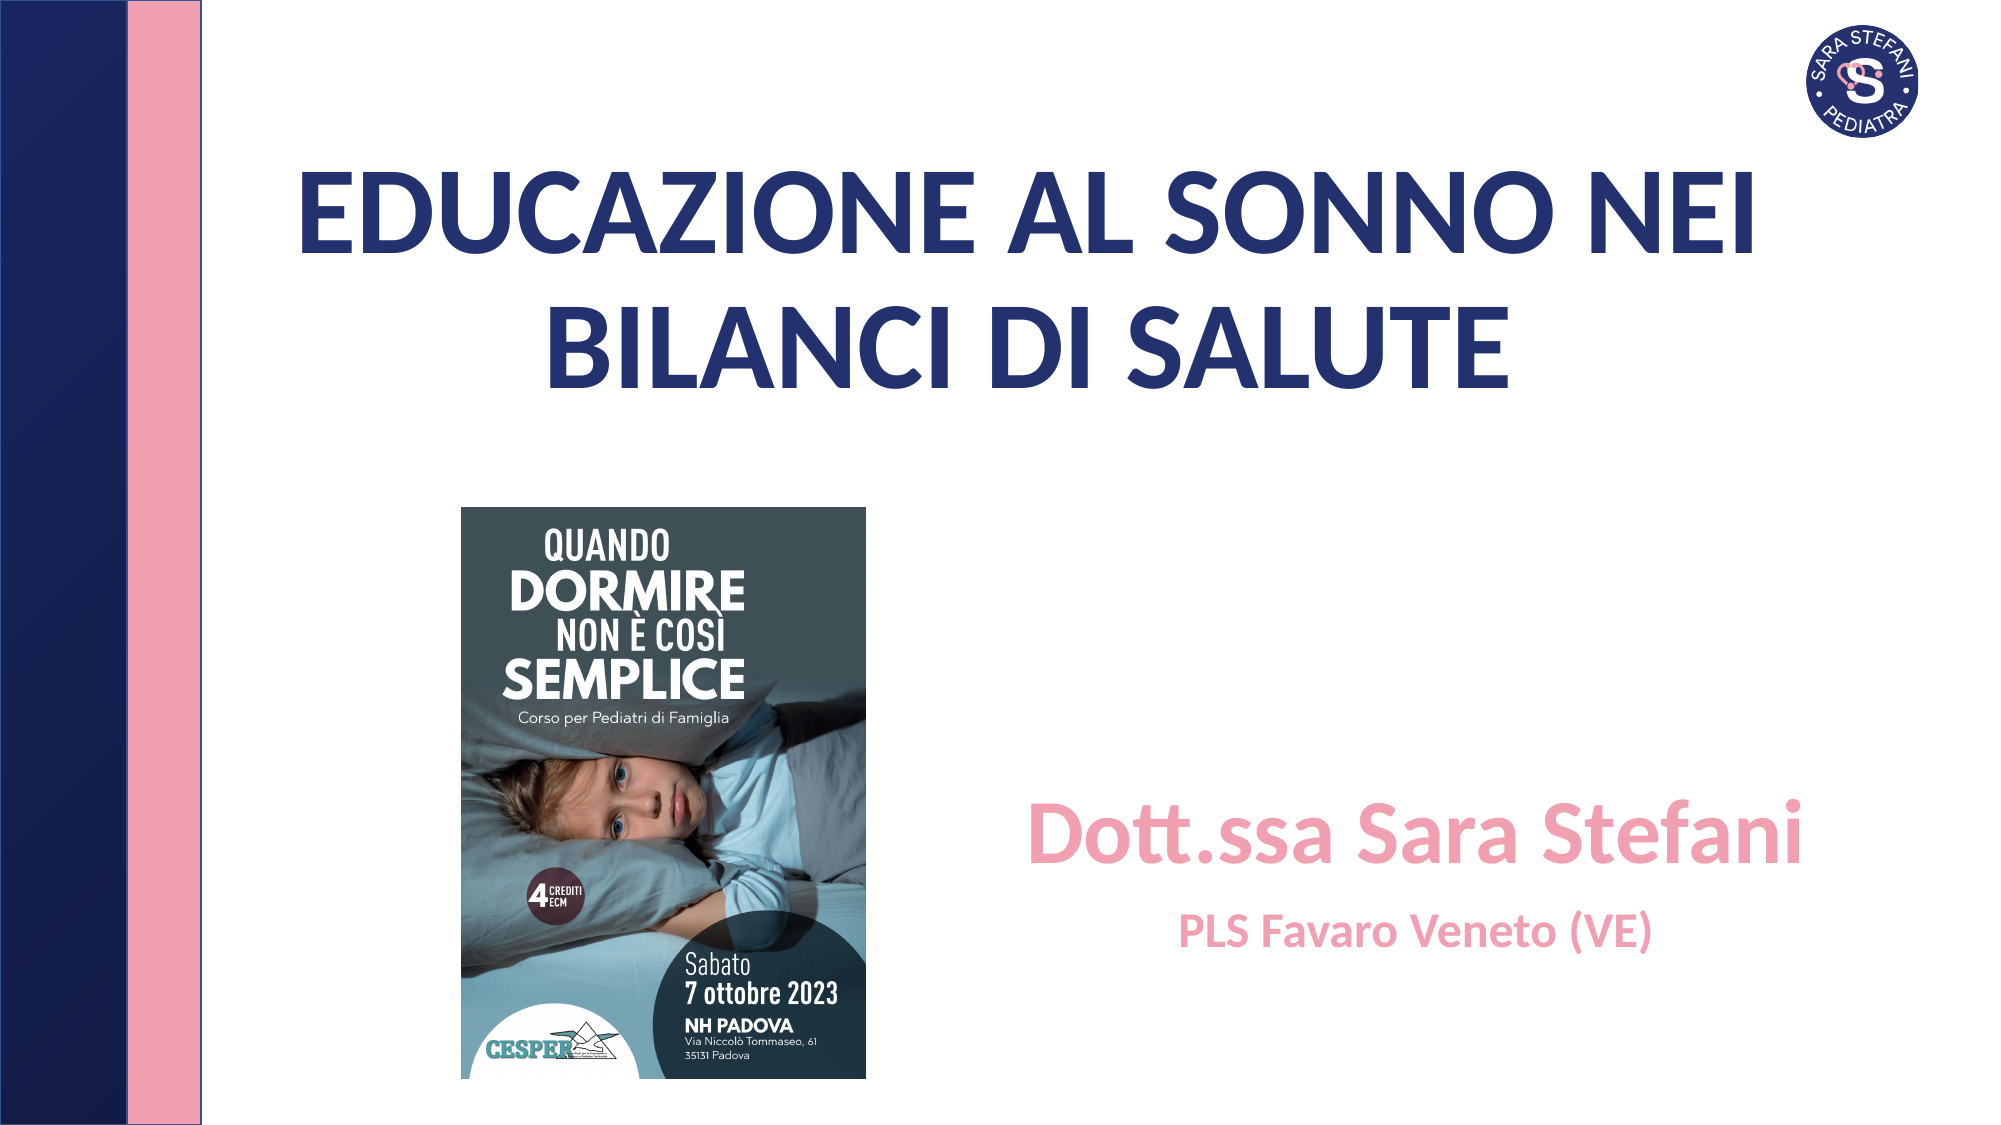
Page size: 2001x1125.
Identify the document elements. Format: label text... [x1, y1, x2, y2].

subtitle Dott.ssa Sara Stefani PLS Favaro Veneto (VE) [866, 777, 2000, 1049]
picture [1806, 25, 1919, 138]
title EDUCAZIONE AL SONNO NEI BILANCI DI SALUTE [278, 31, 1779, 423]
picture [461, 507, 866, 1079]
